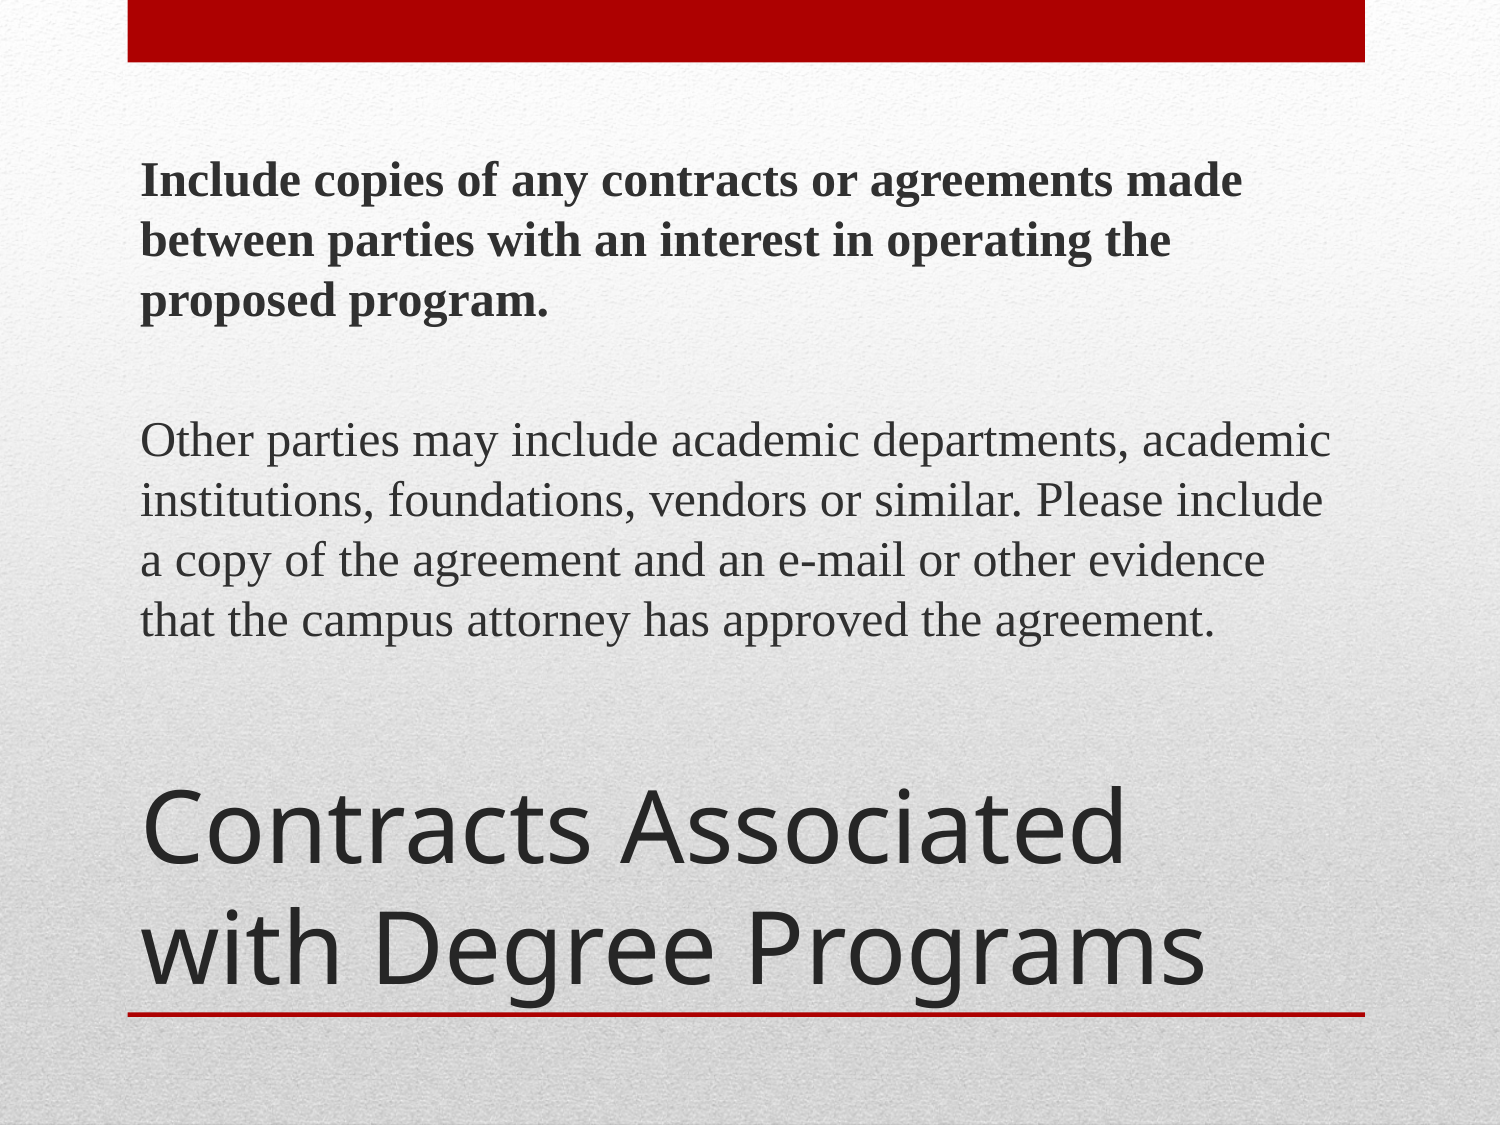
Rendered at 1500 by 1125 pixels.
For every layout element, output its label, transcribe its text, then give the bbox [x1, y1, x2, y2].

list Include copies of any contracts or agreements made between parties with an interest in operating the proposed program. Other parties may include academic departments, academic institutions, foundations, vendors or similar. Please include a copy of the agreement and an e-mail or other evidence that the campus attorney has approved the agreement. [125, 112, 1363, 750]
title Contracts Associated with Degree Programs [125, 750, 1238, 1013]
